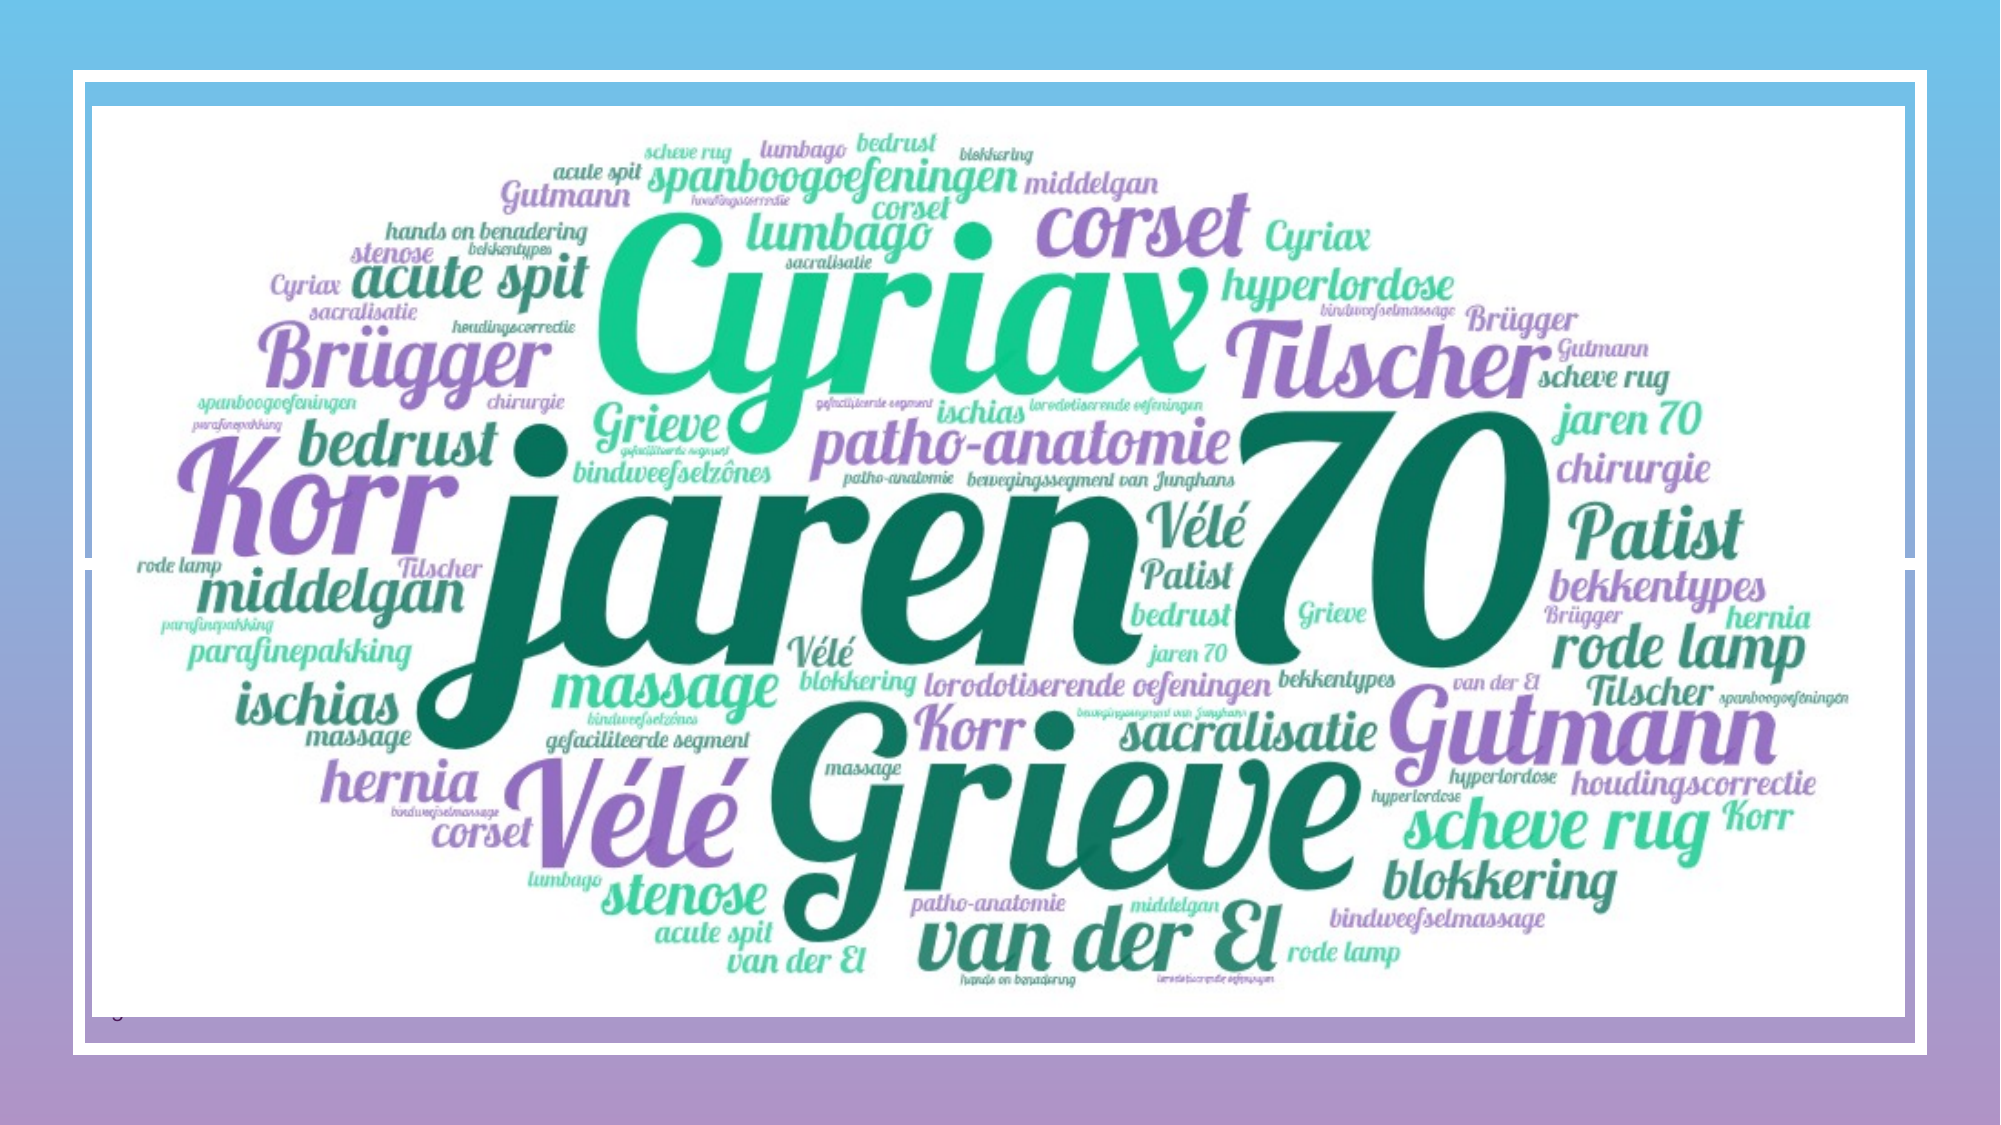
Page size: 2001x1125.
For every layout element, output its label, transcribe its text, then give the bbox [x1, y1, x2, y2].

footer [1230, 994, 1906, 1033]
picture [92, 106, 1905, 1017]
slide_number 5 [83, 994, 153, 1033]
